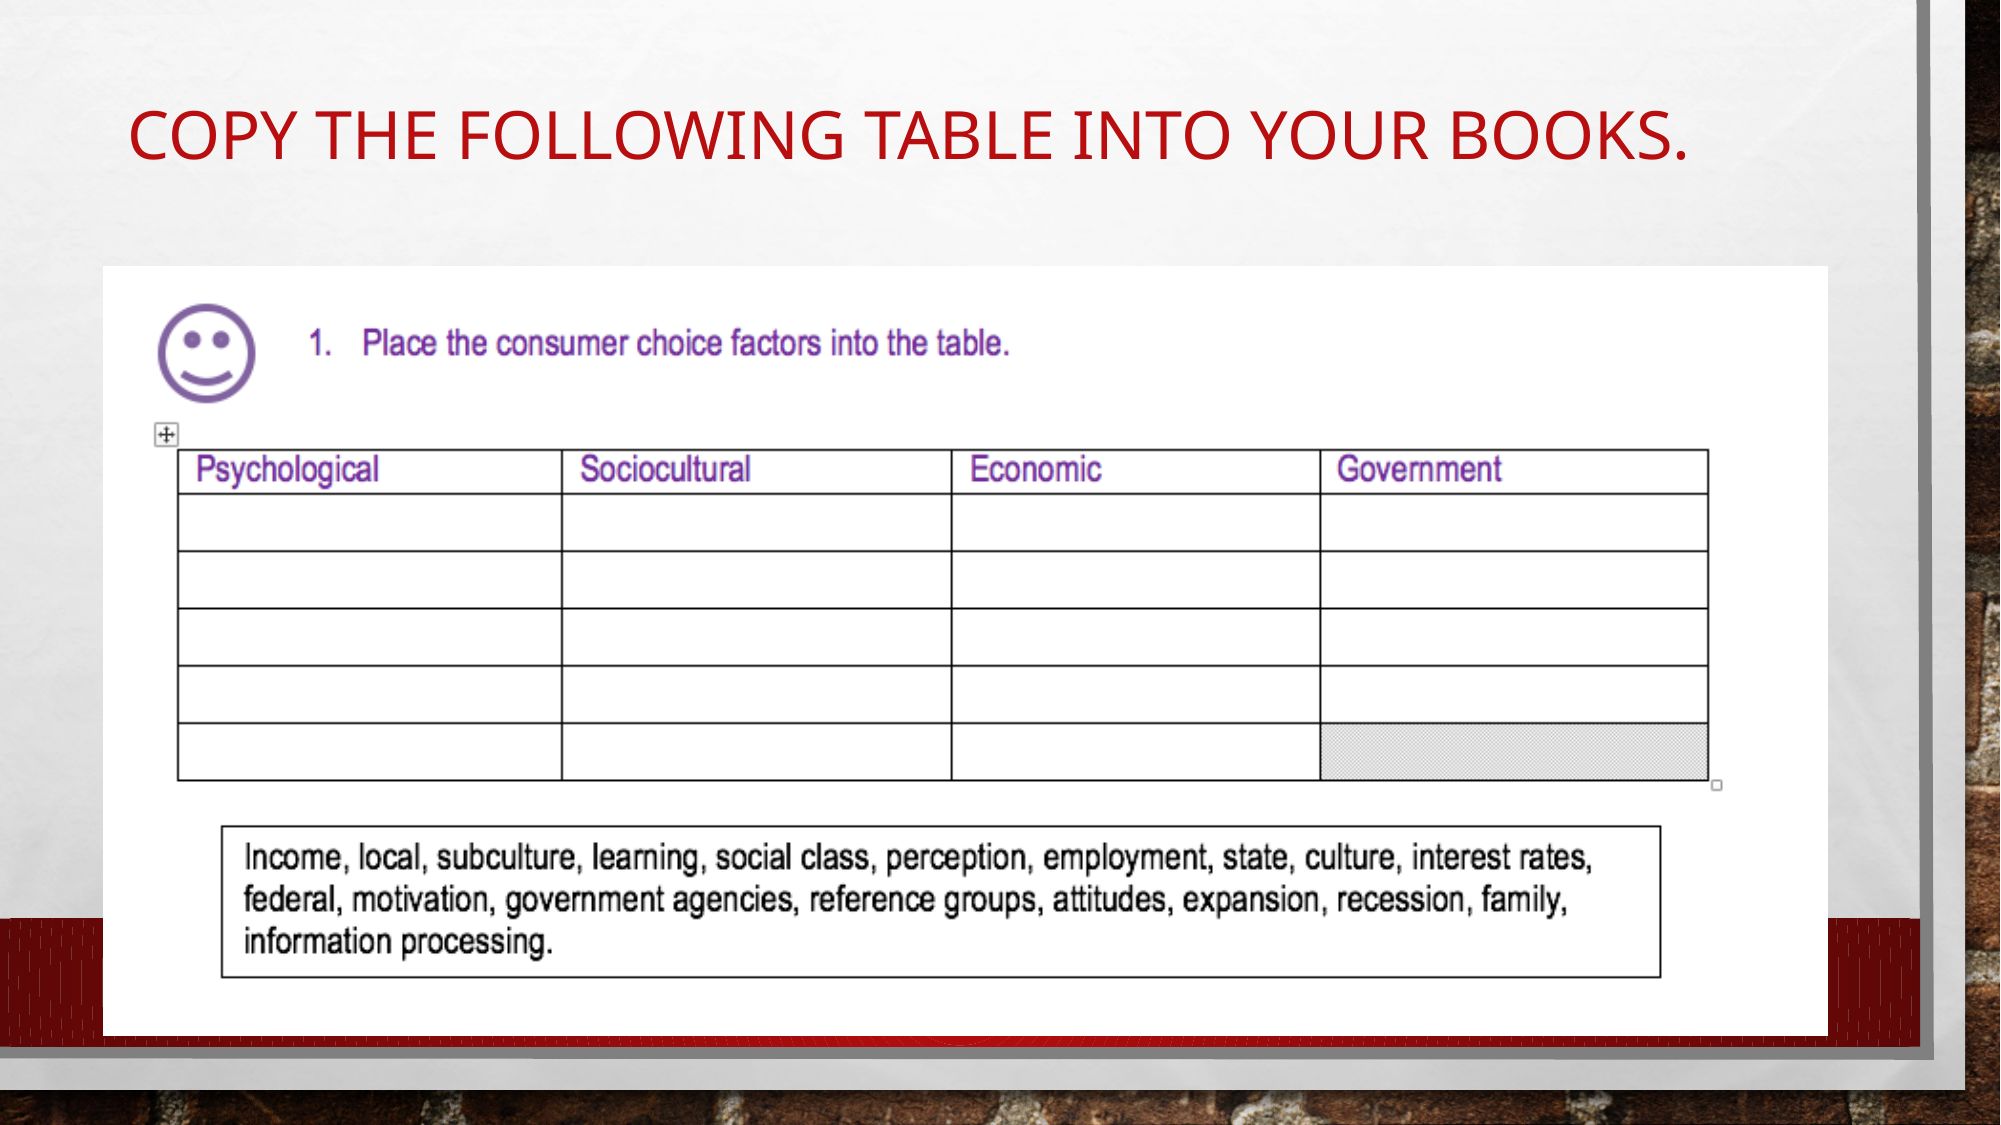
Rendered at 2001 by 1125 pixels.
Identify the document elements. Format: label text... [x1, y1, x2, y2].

picture [0, 0, 2000, 1125]
title Copy the following table into your books. [112, 43, 1818, 233]
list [103, 266, 1828, 1037]
